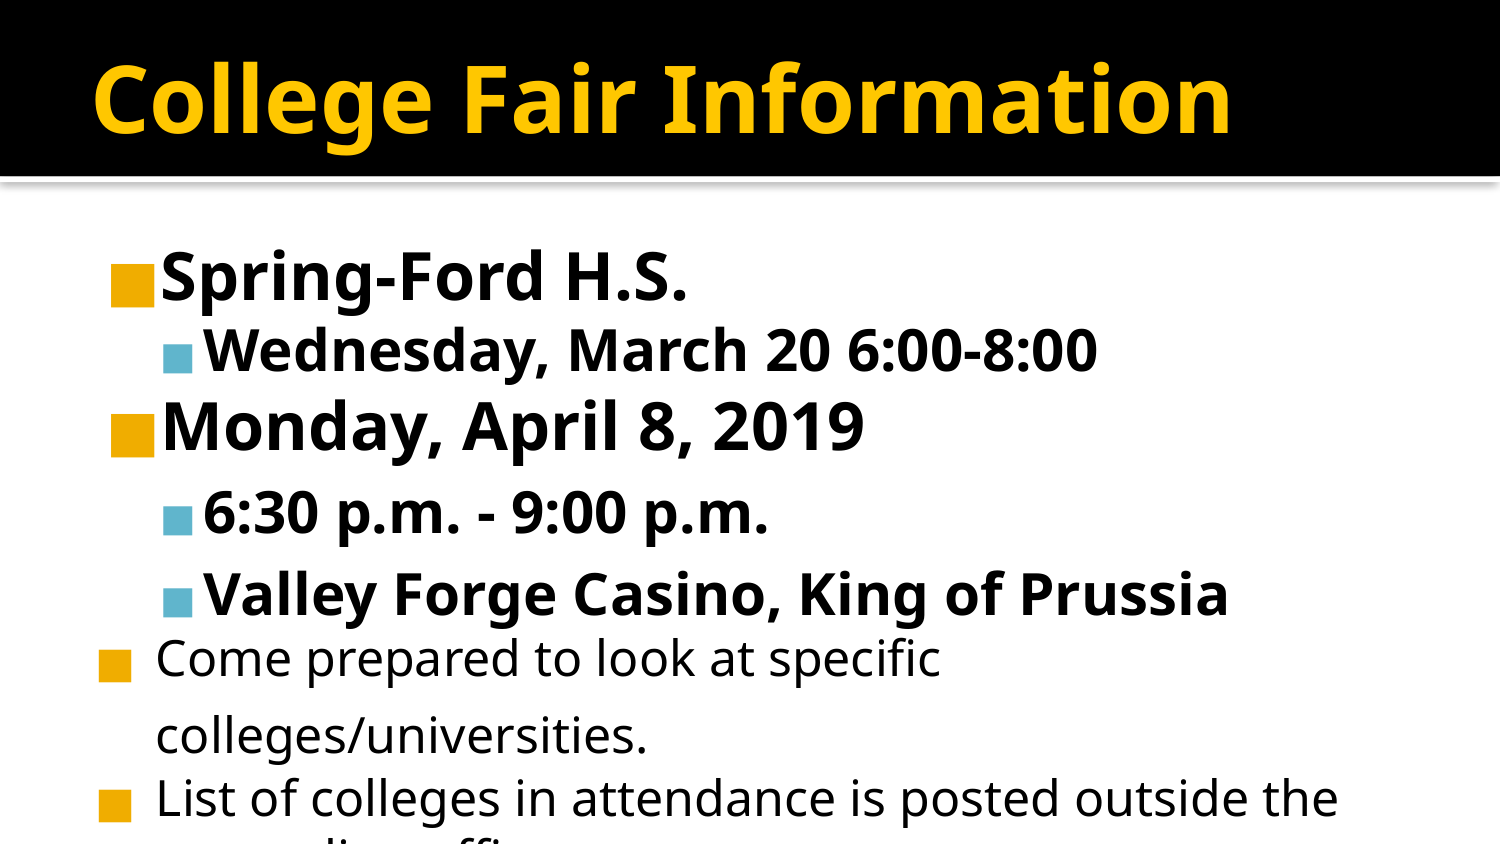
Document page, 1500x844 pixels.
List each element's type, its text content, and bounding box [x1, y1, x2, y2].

title College Fair Information [75, 19, 1425, 174]
list Spring-Ford H.S. Wednesday, March 20 6:00-8:00 Monday, April 8, 2019 6:30 p.m. - 9:00 p.m. Valley Forge Casino, King of Prussia Come prepared to look at specific colleges/universities. List of colleges in attendance is posted outside the counseling office www.pacac.org for more information. [75, 218, 1425, 788]
